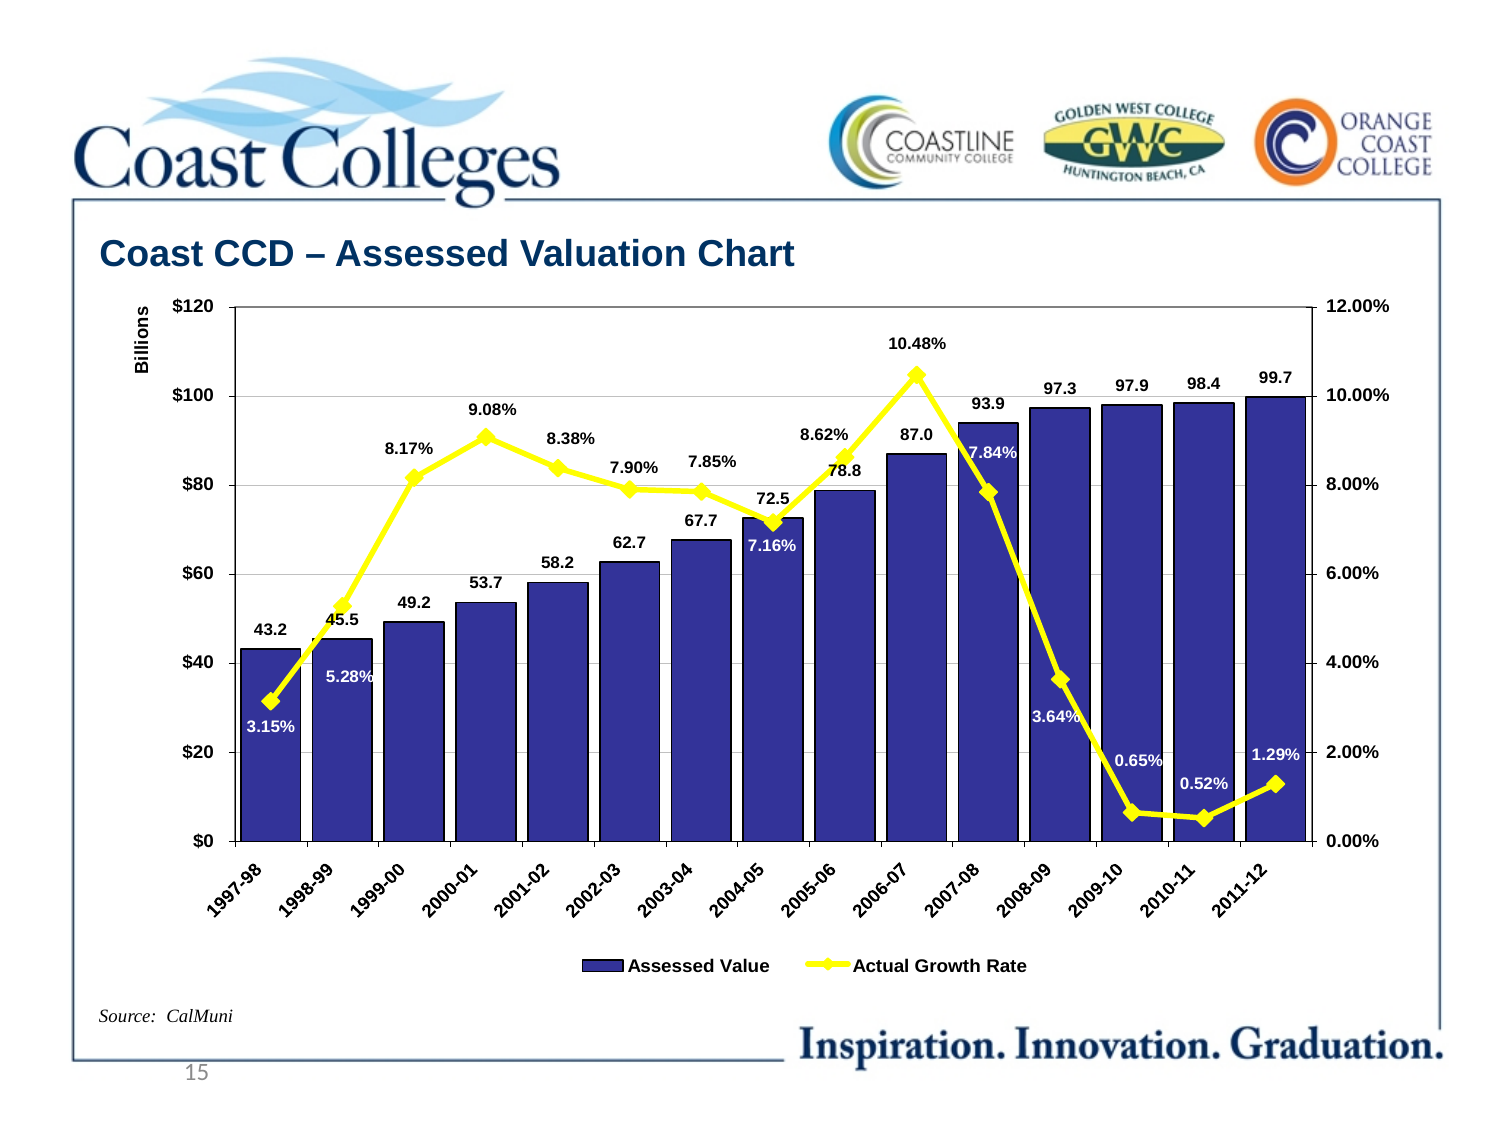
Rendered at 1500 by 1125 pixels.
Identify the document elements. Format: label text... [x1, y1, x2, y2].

text_box Coast CCD – Assessed Valuation Chart [99, 177, 1401, 262]
picture [0, 0, 1500, 1125]
slide_number 15 [99, 1045, 225, 1096]
table_header Source: CalMuni [99, 1003, 397, 1026]
